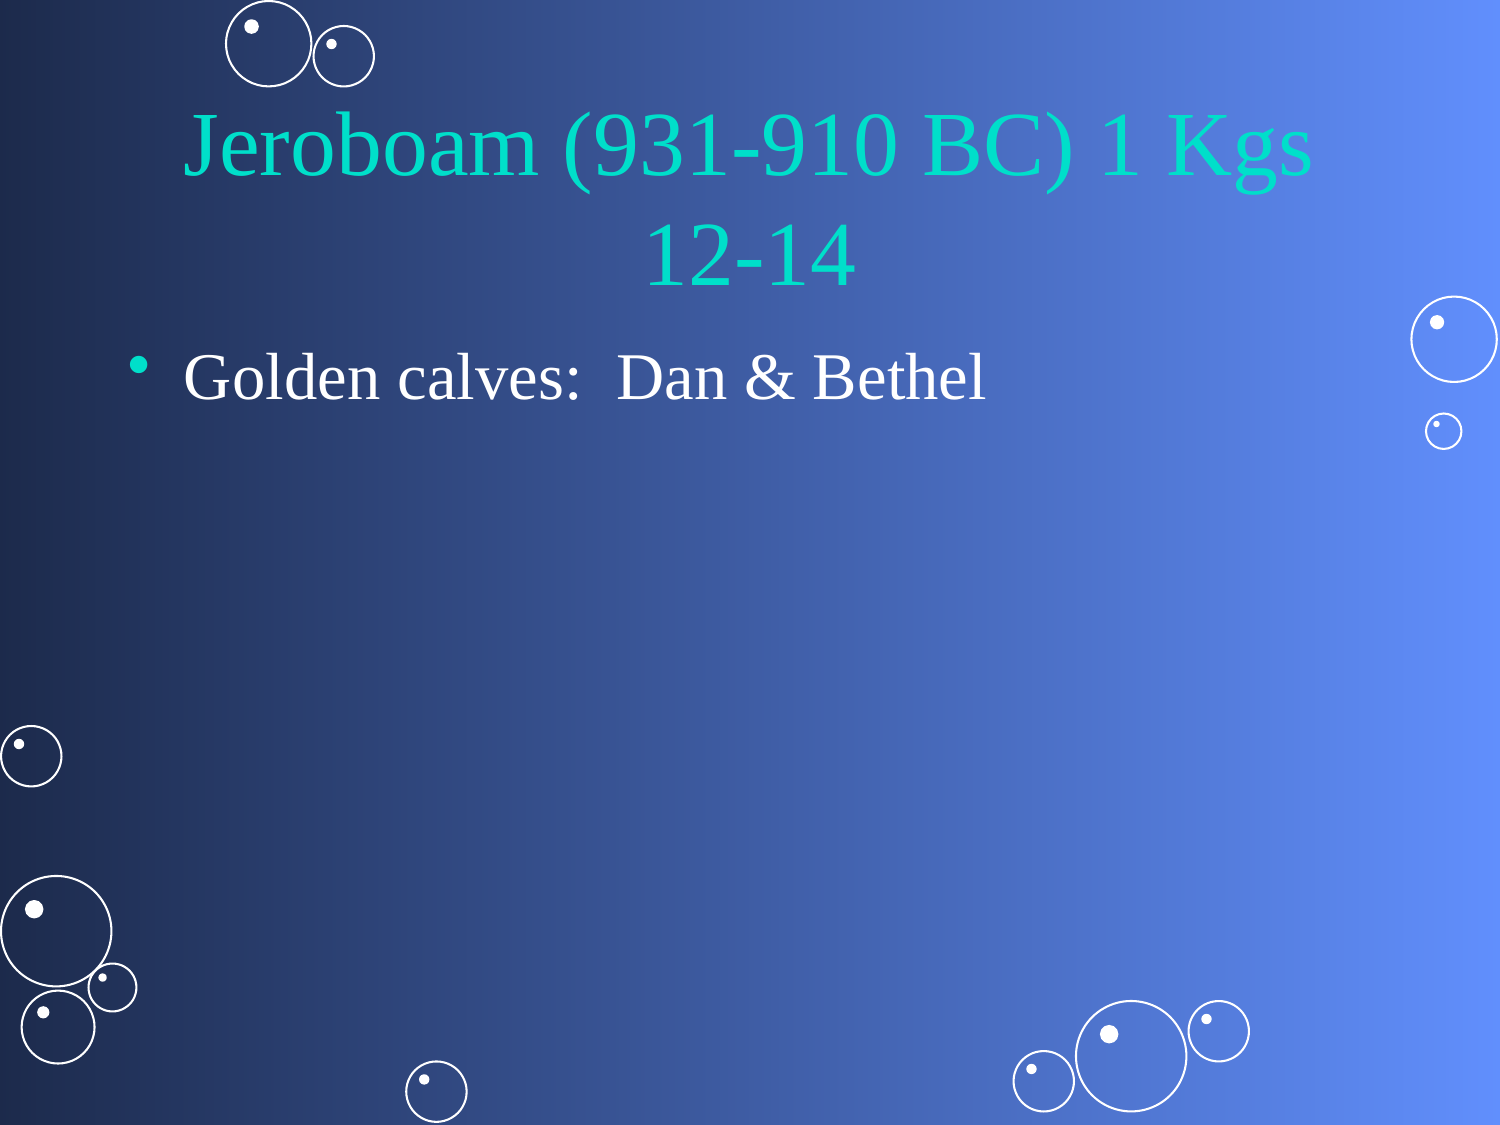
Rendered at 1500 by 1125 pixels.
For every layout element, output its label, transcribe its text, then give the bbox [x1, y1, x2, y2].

list Golden calves: Dan & Bethel [112, 324, 1388, 1000]
title Jeroboam (931-910 BC) 1 Kgs 12-14 [112, 99, 1388, 288]
